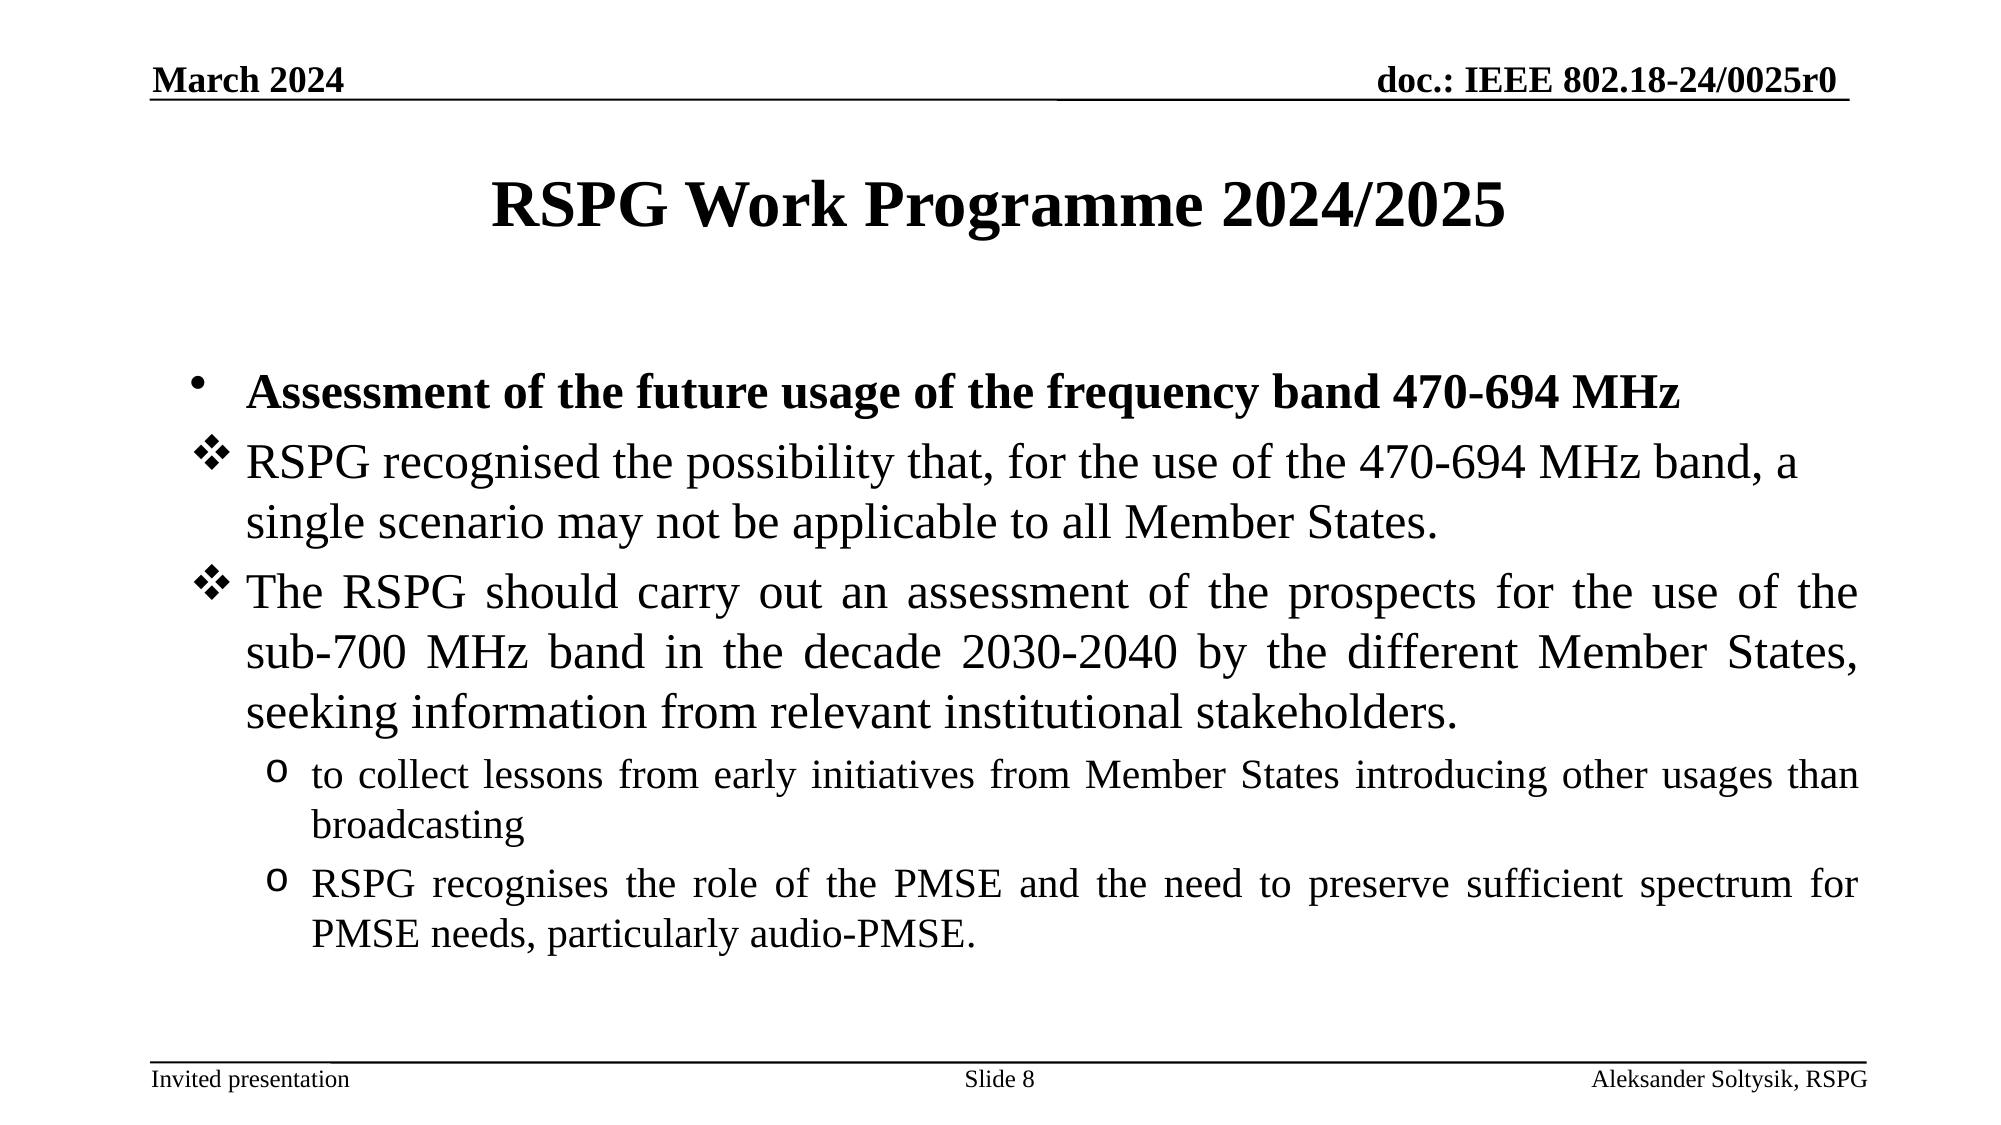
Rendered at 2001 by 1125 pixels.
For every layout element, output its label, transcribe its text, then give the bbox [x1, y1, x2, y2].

title RSPG Work Programme 2024/2025 [150, 112, 1850, 288]
slide_number Slide 8 [964, 1061, 1036, 1093]
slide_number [152, 54, 412, 101]
text_box Assessment of the future usage of the frequency band 470-694 MHz RSPG recognised the possibility that, for the use of the 470-694 MHz band, a single scenario may not be applicable to all Member States. The RSPG should carry out an assessment of the prospects for the use of the sub-700 MHz band in the decade 2030-2040 by the different Member States, seeking information from relevant institutional stakeholders. to collect lessons from early initiatives from Member States introducing other usages than broadcasting RSPG recognises the role of the PMSE and the need to preserve sufficient spectrum for PMSE needs, particularly audio-PMSE. [174, 351, 1875, 1027]
footer Aleksander Soltysik, RSPG [1588, 1061, 1869, 1093]
